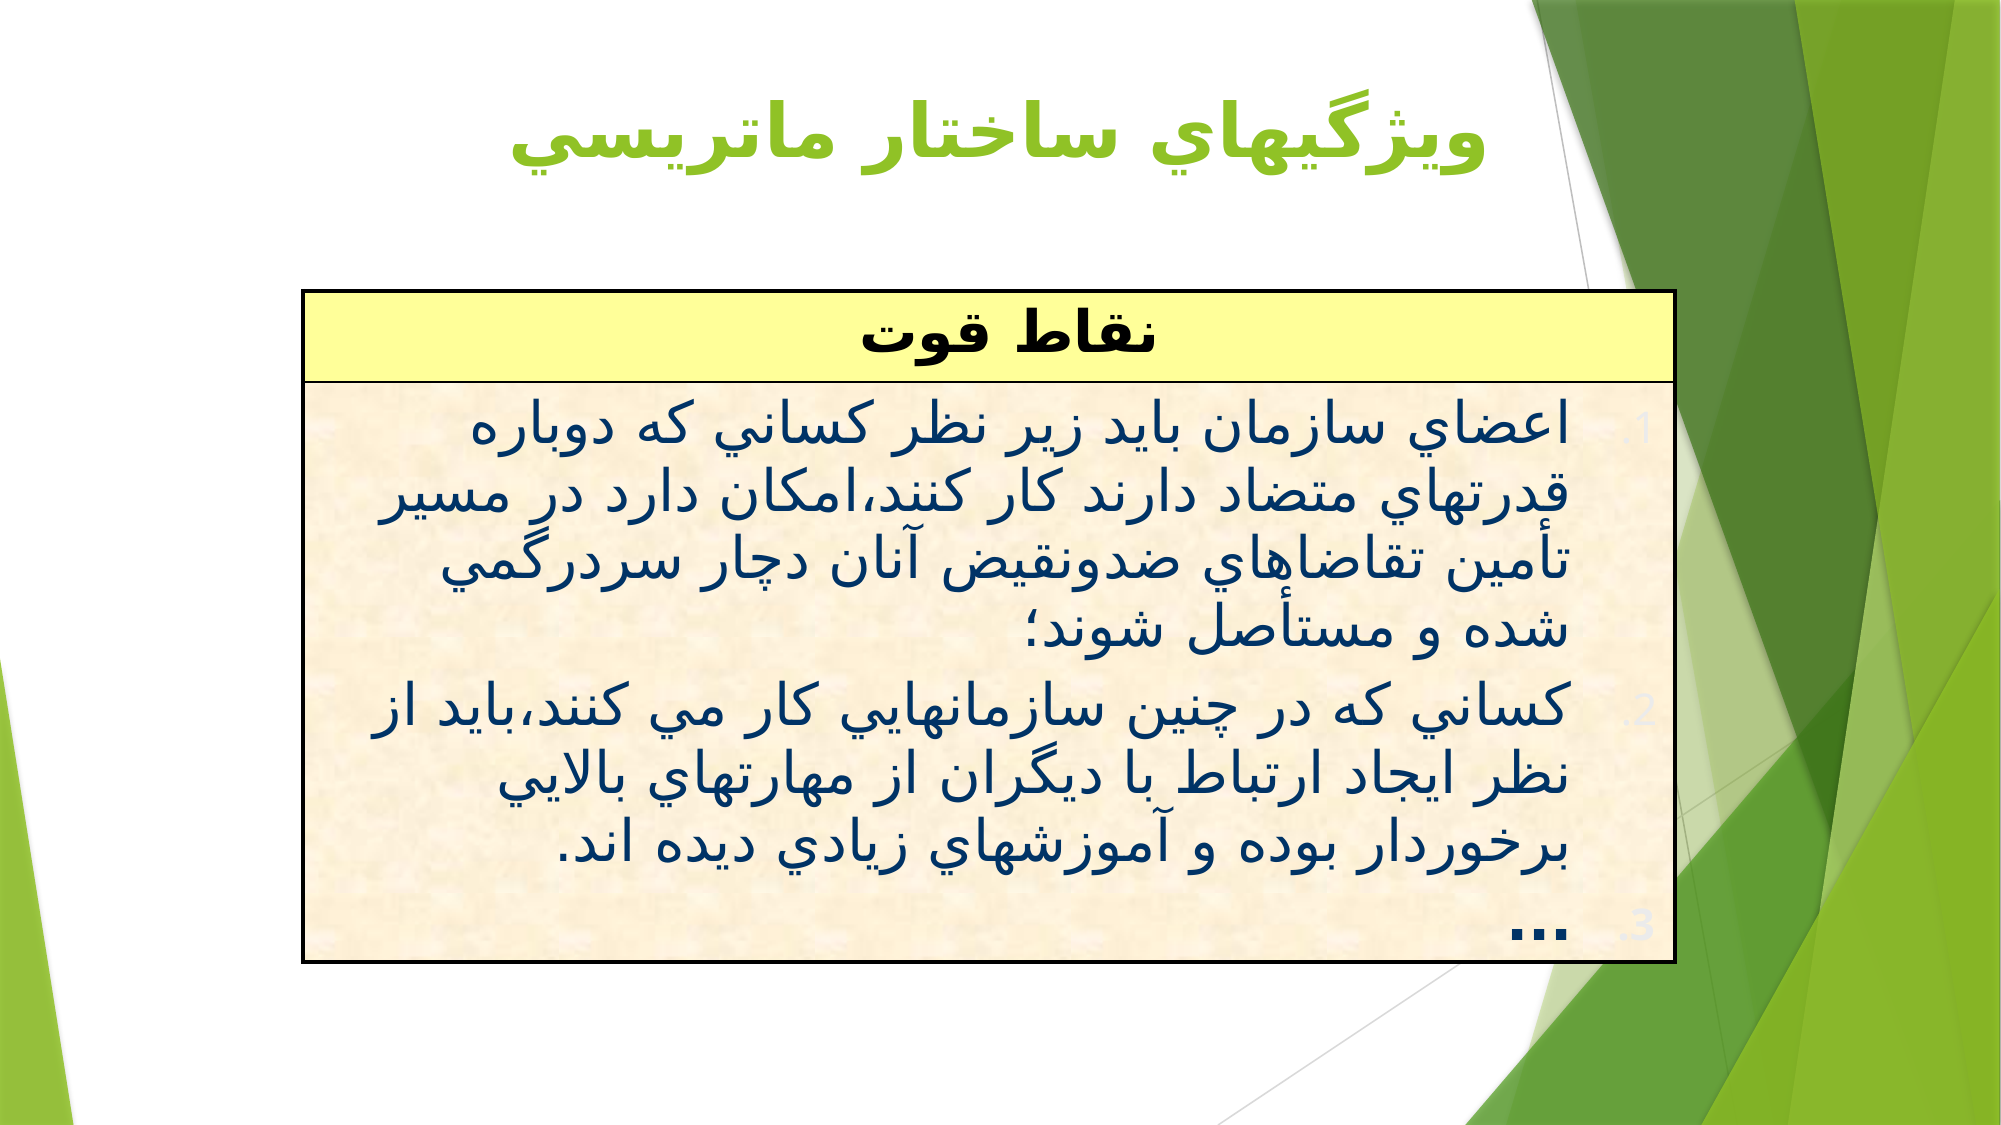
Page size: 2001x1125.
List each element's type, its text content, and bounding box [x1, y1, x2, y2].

table_cell اعضاي سازمان بايد زير نظر كساني كه دوباره قدرتهاي متضاد دارند كار كنند،امكان دارد در مسير تأمين تقاضاهاي ضدونقيض آنان دچار سردرگمي شده و مستأصل شوند؛ كساني كه در چنين سازمانهايي كار مي كنند،بايد از نظر ايجاد ارتباط با ديگران از مهارتهاي بالايي برخوردار بوده و آموزشهاي زيادي ديده اند. ... [305, 383, 1673, 960]
title ويژگيهاي ساختار ماتريسي [99, 75, 1900, 300]
table_header نقاط قوت [305, 293, 1673, 381]
